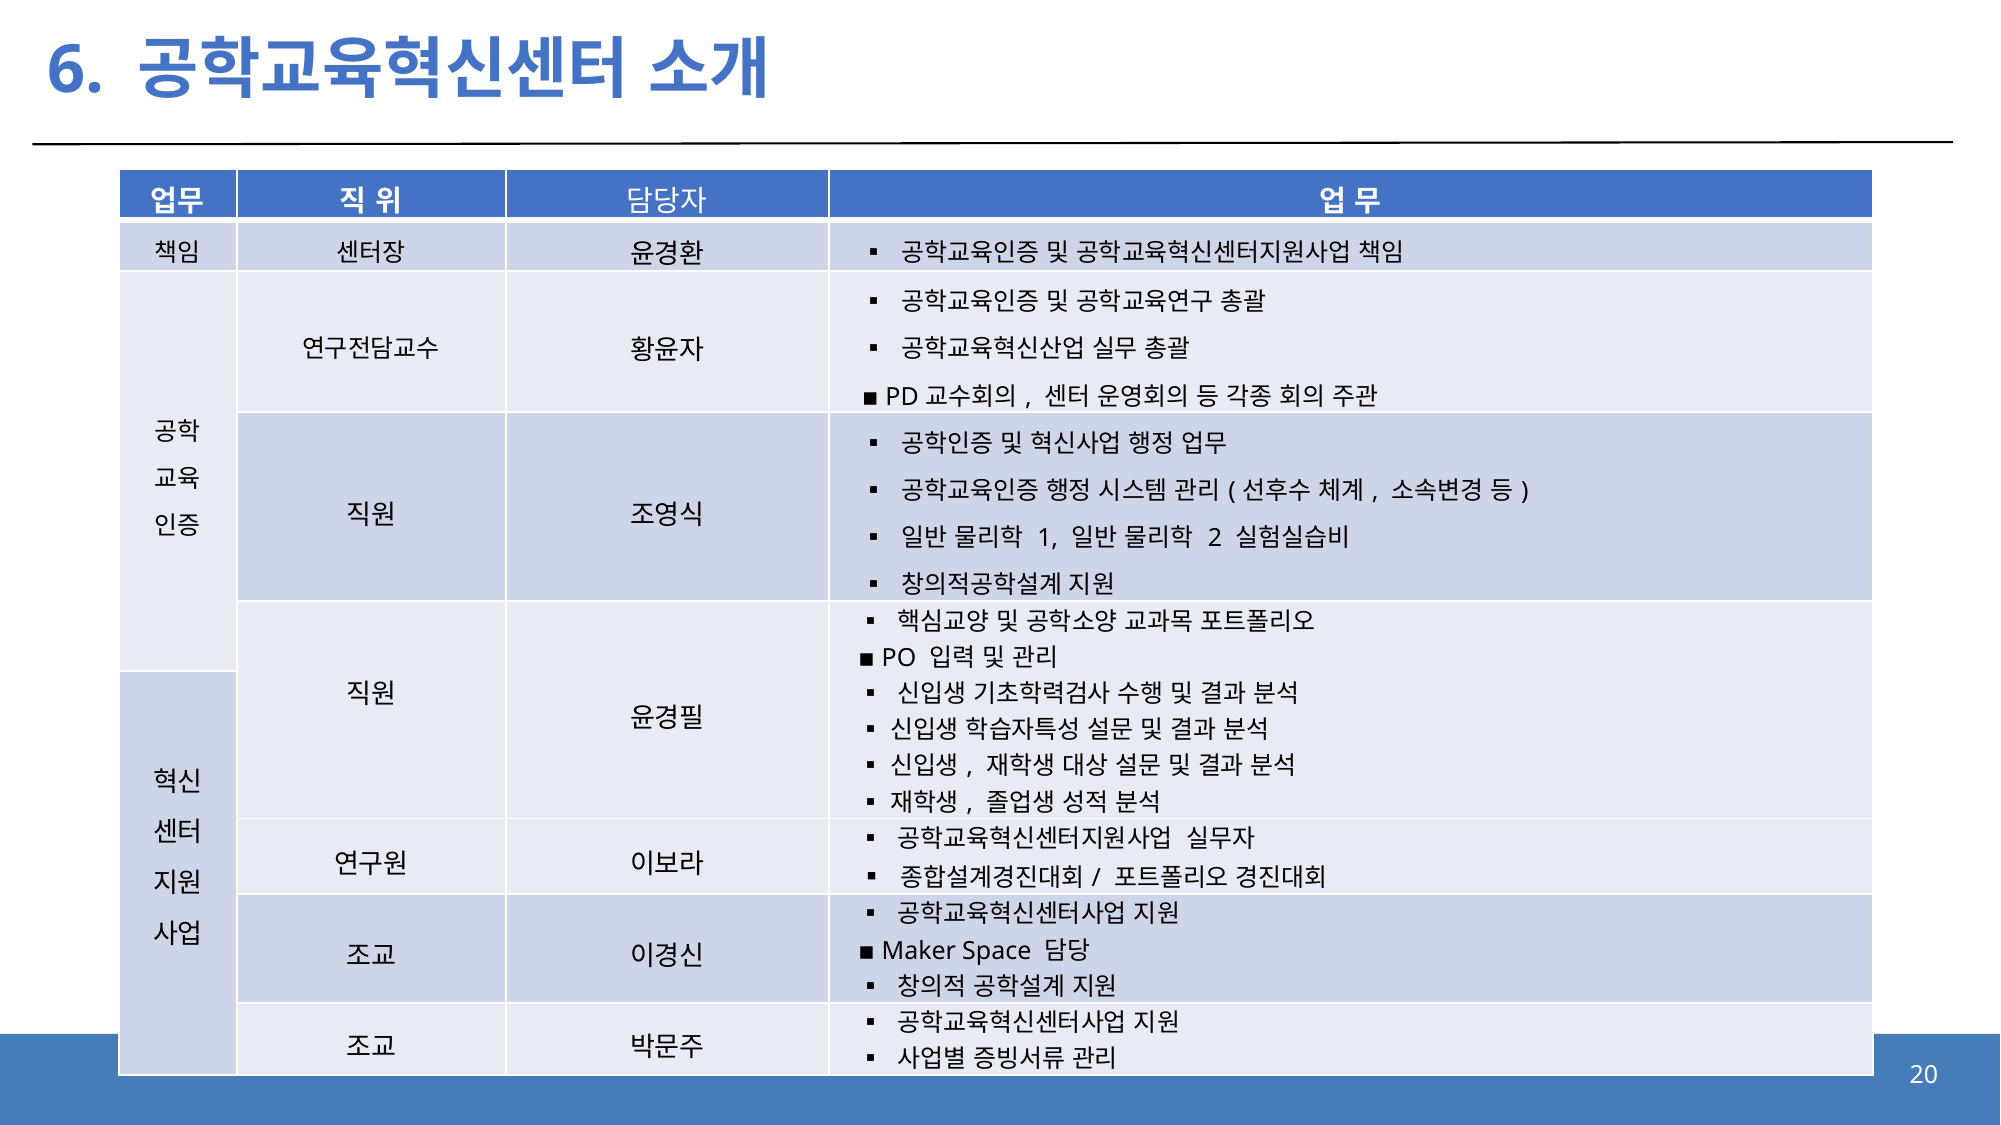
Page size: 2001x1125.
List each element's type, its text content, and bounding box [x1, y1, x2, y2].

table_cell 이경신 [507, 895, 828, 1002]
table_header 업 무 [830, 170, 1872, 217]
slide_number 20 [1503, 1045, 1954, 1106]
table_cell 윤경환 [507, 223, 828, 270]
table_cell ▪ 공학교육혁신센터지원사업 실무자 ▪ 종합설계경진대회/ 포트폴리오 경진대회 [830, 819, 1872, 893]
table_cell 조교 [238, 1004, 505, 1074]
table_cell 공학 교육 인증 [120, 272, 236, 670]
table_cell 직원 [238, 602, 505, 818]
table_cell 센터장 [238, 223, 505, 270]
table_cell ▪ 공학교육인증 및 공학교육연구 총괄 ▪ 공학교육혁신산업 실무 총괄 ▪ PD교수회의, 센터 운영회의 등 각종 회의 주관 [830, 272, 1872, 411]
title 6. 공학교육혁신센터 소개 [32, 14, 1954, 128]
table_header 업무 [120, 170, 236, 217]
table_cell 연구원 [238, 819, 505, 893]
table_header 담당자 [507, 170, 828, 217]
table_cell 조교 [238, 895, 505, 1002]
table_cell 책임 [120, 223, 236, 270]
table_cell 혁신 센터 지원 사업 [120, 672, 236, 1074]
table_cell 연구전담교수 [238, 272, 505, 411]
table_cell ▪ 공학교육혁신센터사업 지원 ▪ 사업별 증빙서류 관리 [830, 1004, 1872, 1074]
table_header 직 위 [238, 170, 505, 217]
table_cell 윤경필 [507, 602, 828, 818]
table_cell 이보라 [507, 819, 828, 893]
table_cell 황윤자 [507, 272, 828, 411]
table_cell 박문주 [507, 1004, 828, 1074]
table_cell ▪ 공학교육혁신센터사업 지원 ▪ Maker Space 담당 ▪ 창의적 공학설계 지원 [830, 895, 1872, 1002]
table_cell ▪ 공학인증 및 혁신사업 행정 업무 ▪ 공학교육인증 행정 시스템 관리(선후수 체계, 소속변경 등) ▪ 일반 물리학 1, 일반 물리학 2 실험실습비 ▪ 창의적공학설계 지원 [830, 413, 1872, 600]
table_cell 조영식 [507, 413, 828, 600]
table_cell ▪ 공학교육인증 및 공학교육혁신센터지원사업 책임 [830, 223, 1872, 270]
table_cell 직원 [238, 413, 505, 600]
table_cell ▪ 핵심교양 및 공학소양 교과목 포트폴리오 ▪ PO 입력 및 관리 ▪ 신입생 기초학력검사 수행 및 결과 분석 ▪ 신입생 학습자특성 설문 및 결과 분석 ▪ 신입생, 재학생 대상 설문 및 결과 분석 ▪ 재학생, 졸업생 성적 분석 [830, 602, 1872, 818]
